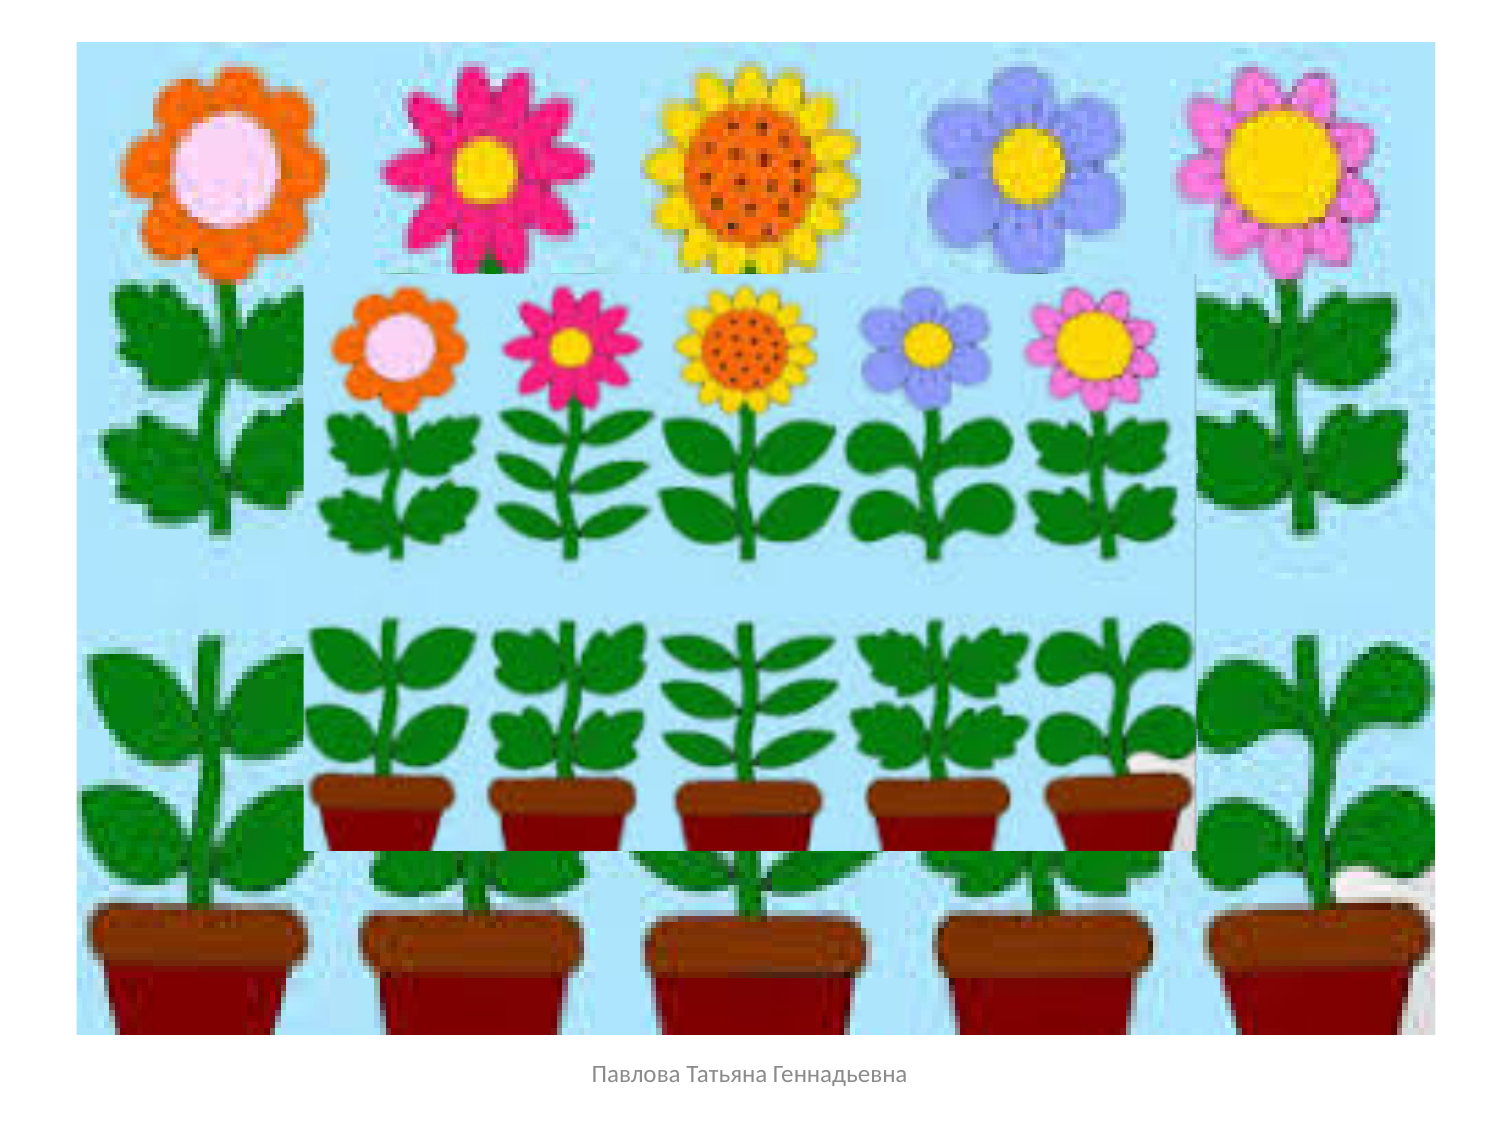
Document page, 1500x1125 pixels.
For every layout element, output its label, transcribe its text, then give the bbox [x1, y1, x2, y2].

picture [303, 274, 1197, 851]
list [76, 42, 1436, 1036]
footer Павлова Татьяна Геннадьевна [512, 1044, 988, 1103]
